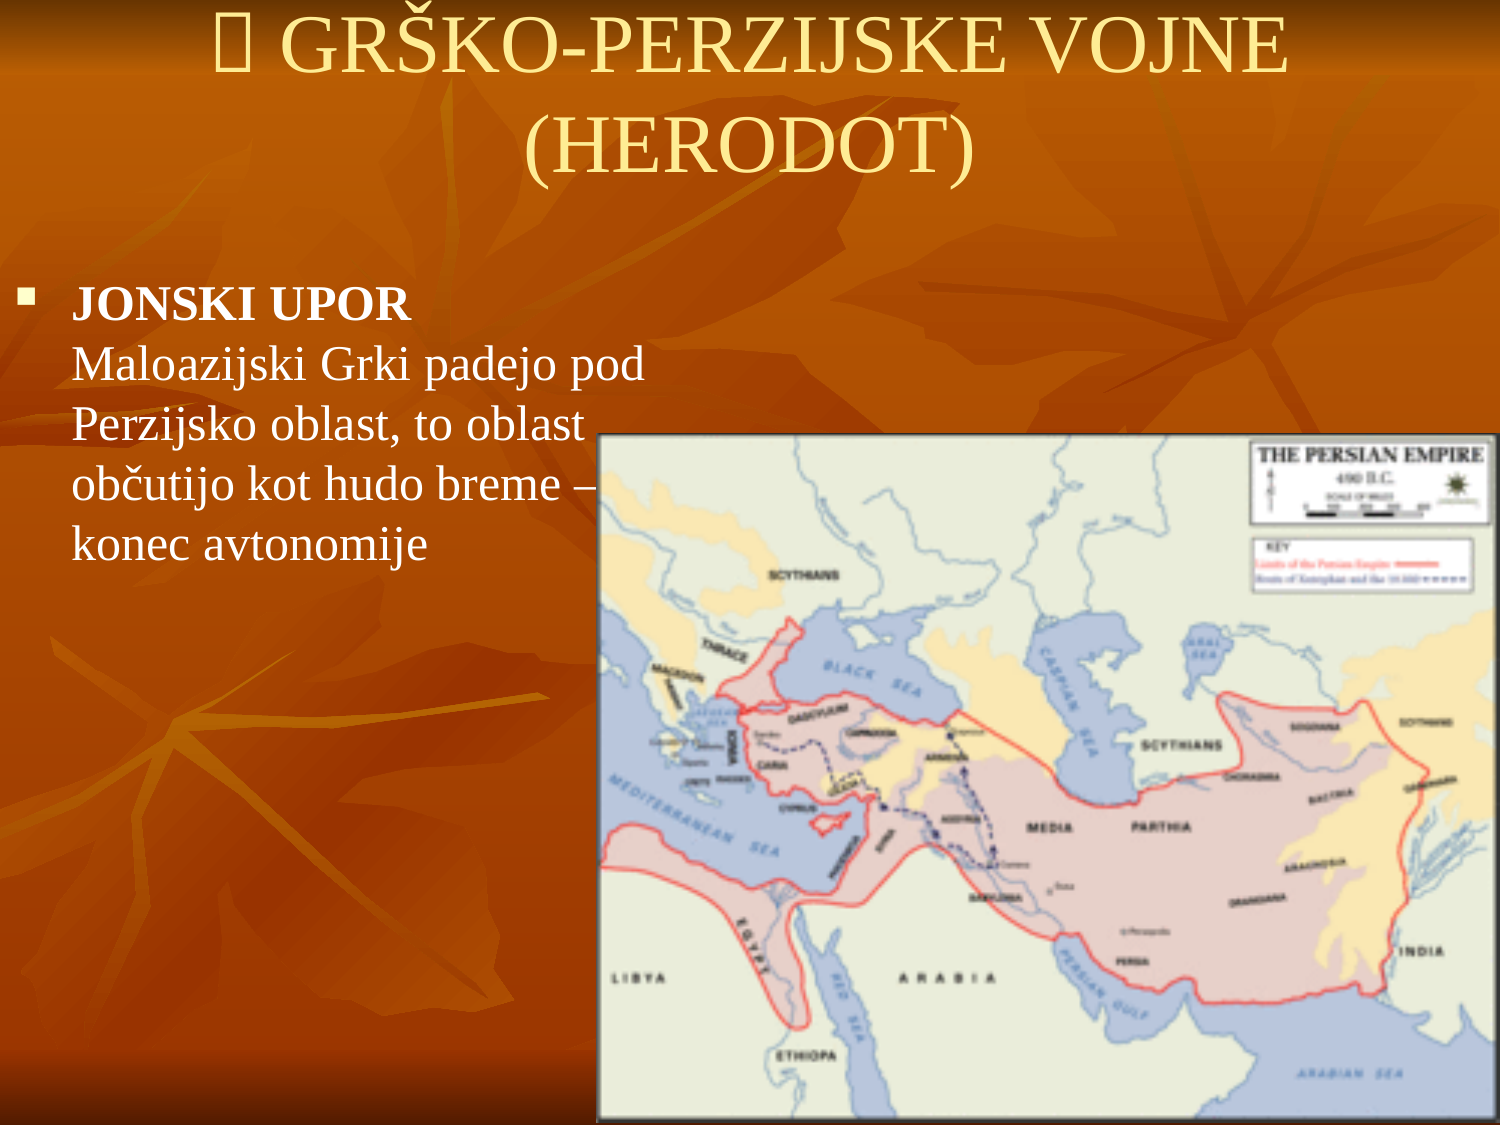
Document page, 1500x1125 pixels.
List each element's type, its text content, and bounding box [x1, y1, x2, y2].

list JONSKI UPOR Maloazijski Grki padejo pod Perzijsko oblast, to oblast občutijo kot hudo breme – konec avtonomije [0, 262, 738, 1006]
picture [596, 433, 1500, 1123]
title  GRŠKO-PERZIJSKE VOJNE (HERODOT) [75, 45, 1425, 234]
